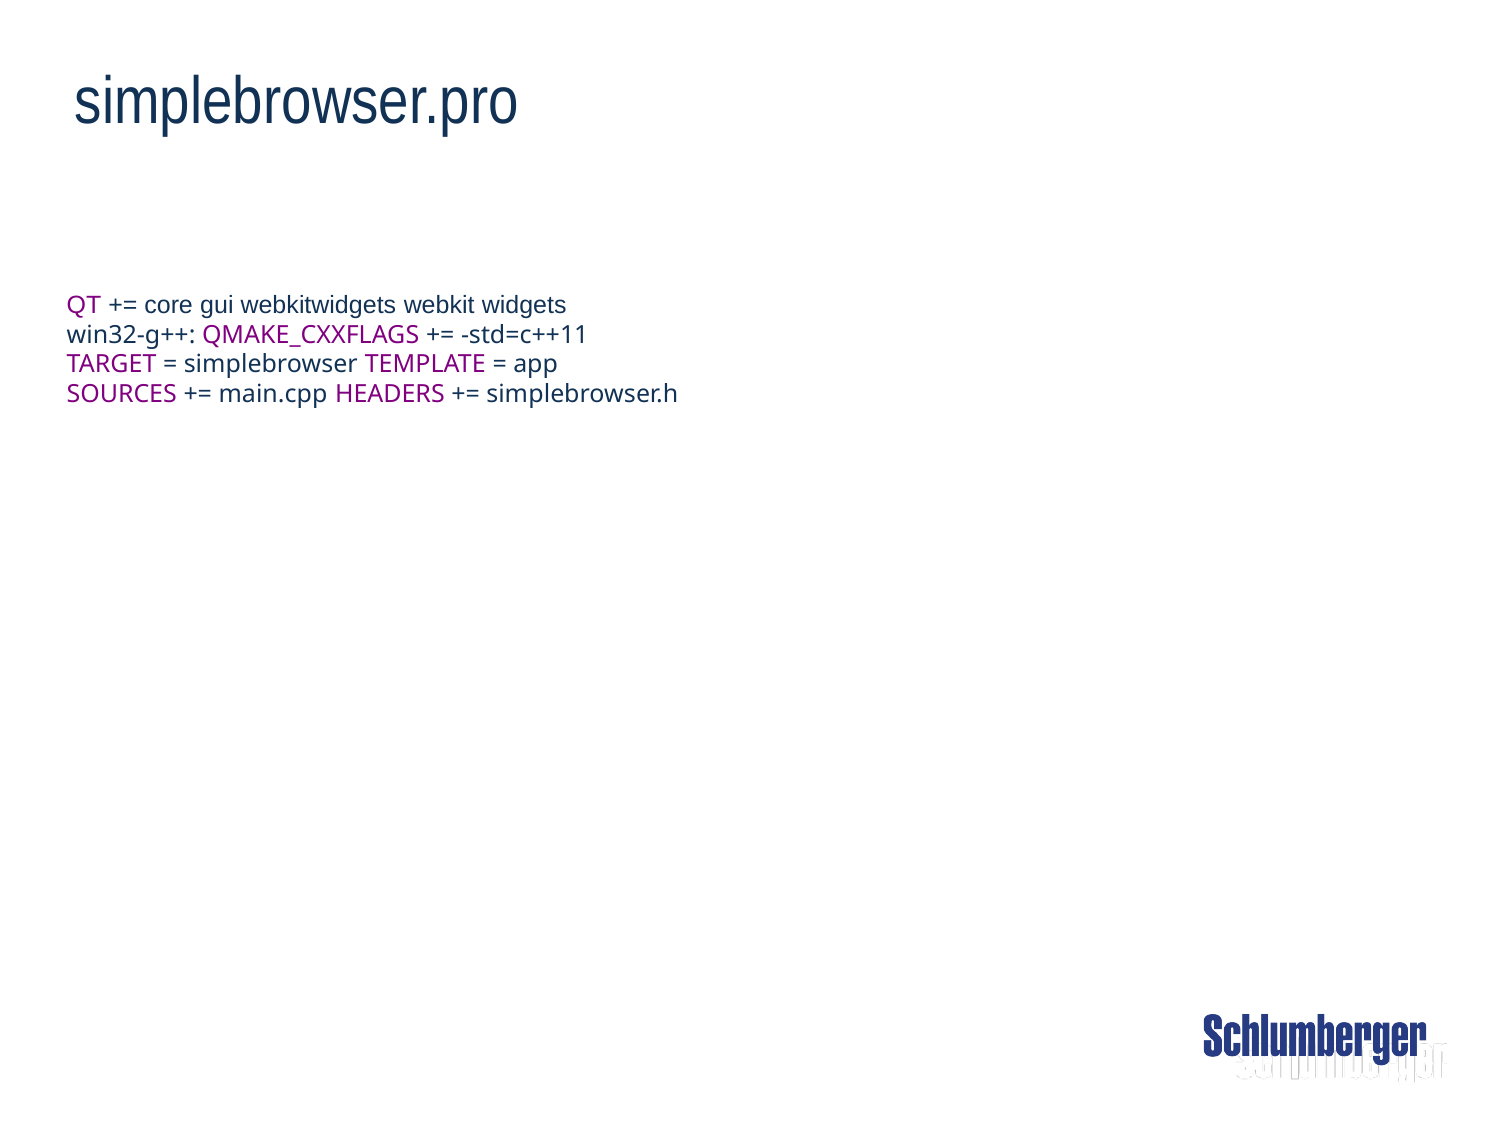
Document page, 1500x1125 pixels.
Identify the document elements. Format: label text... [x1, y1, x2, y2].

picture [1202, 1012, 1428, 1067]
title simplebrowser.pro [59, 49, 1441, 238]
text_box QT += core gui webkitwidgets webkit widgets win32-g++: QMAKE_CXXFLAGS += -std=c++11 TARGET = simplebrowser TEMPLATE = app SOURCES += main.cpp HEADERS += simplebrowser.h [66, 288, 679, 408]
